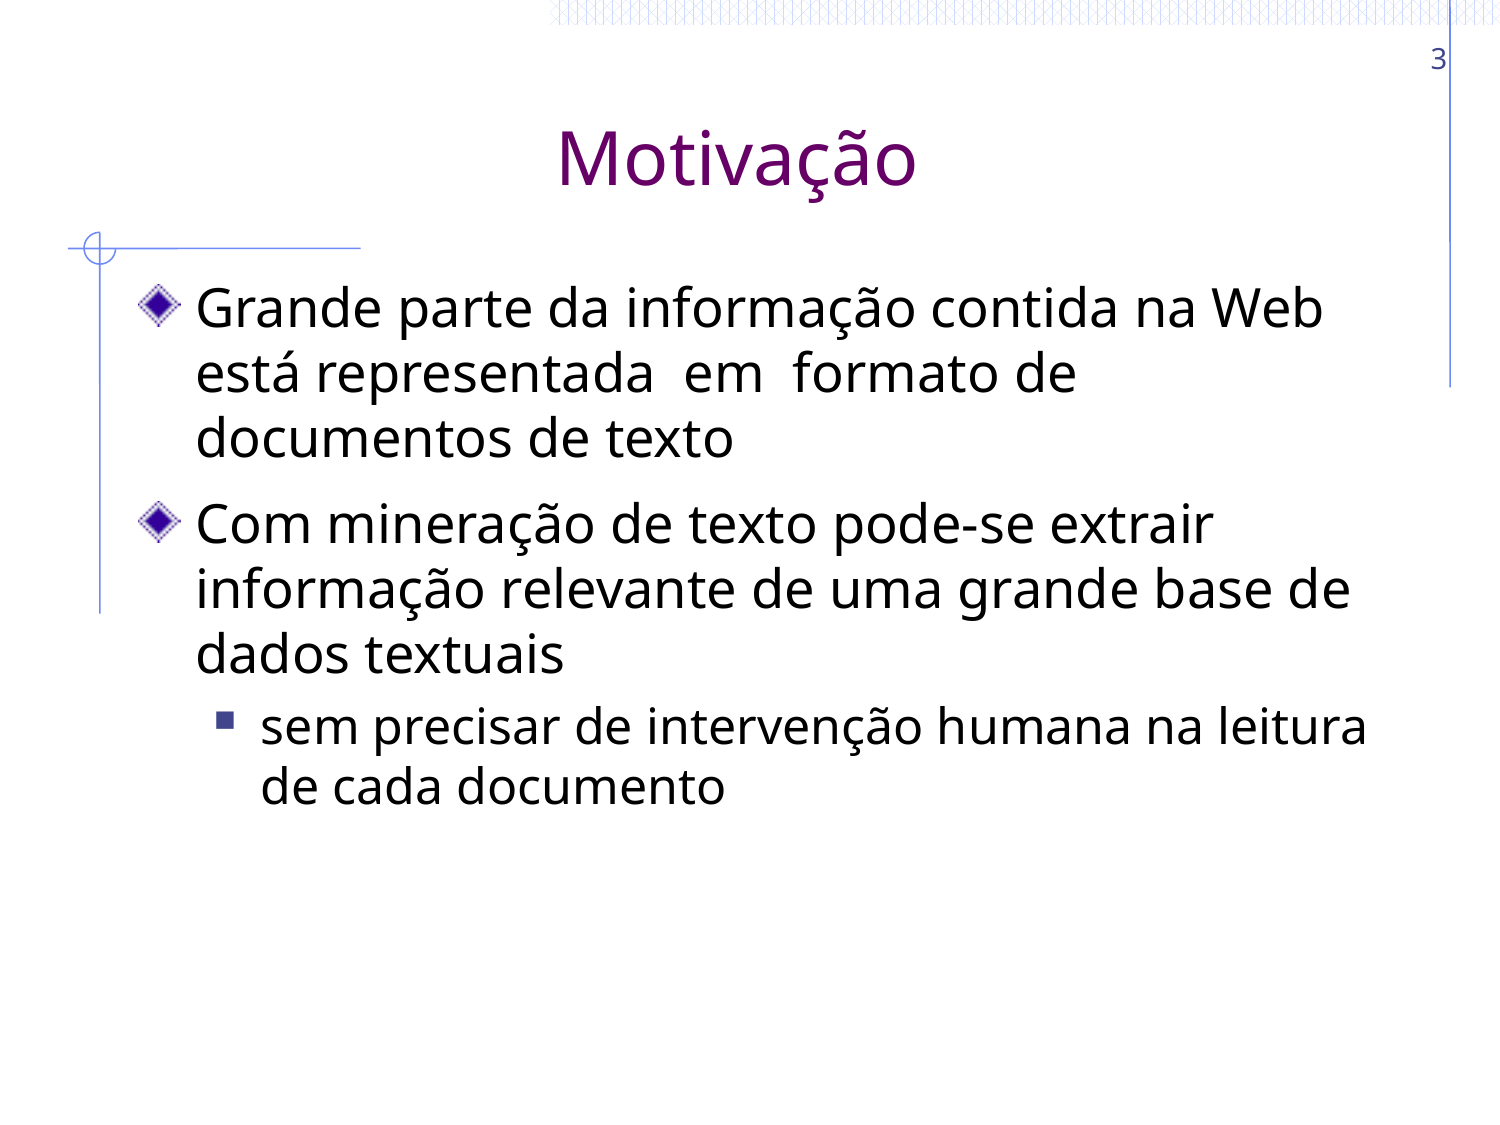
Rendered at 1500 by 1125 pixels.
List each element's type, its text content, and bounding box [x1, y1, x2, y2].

title Motivação [99, 56, 1376, 209]
picture [138, 501, 181, 543]
list Grande parte da informação contida na Web está representada em formato de documentos de texto Com mineração de texto pode-se extrair informação relevante de uma grande base de dados textuais sem precisar de intervenção humana na leitura de cada documento [123, 265, 1400, 941]
picture [138, 284, 181, 327]
slide_number 3 [1149, 12, 1463, 88]
